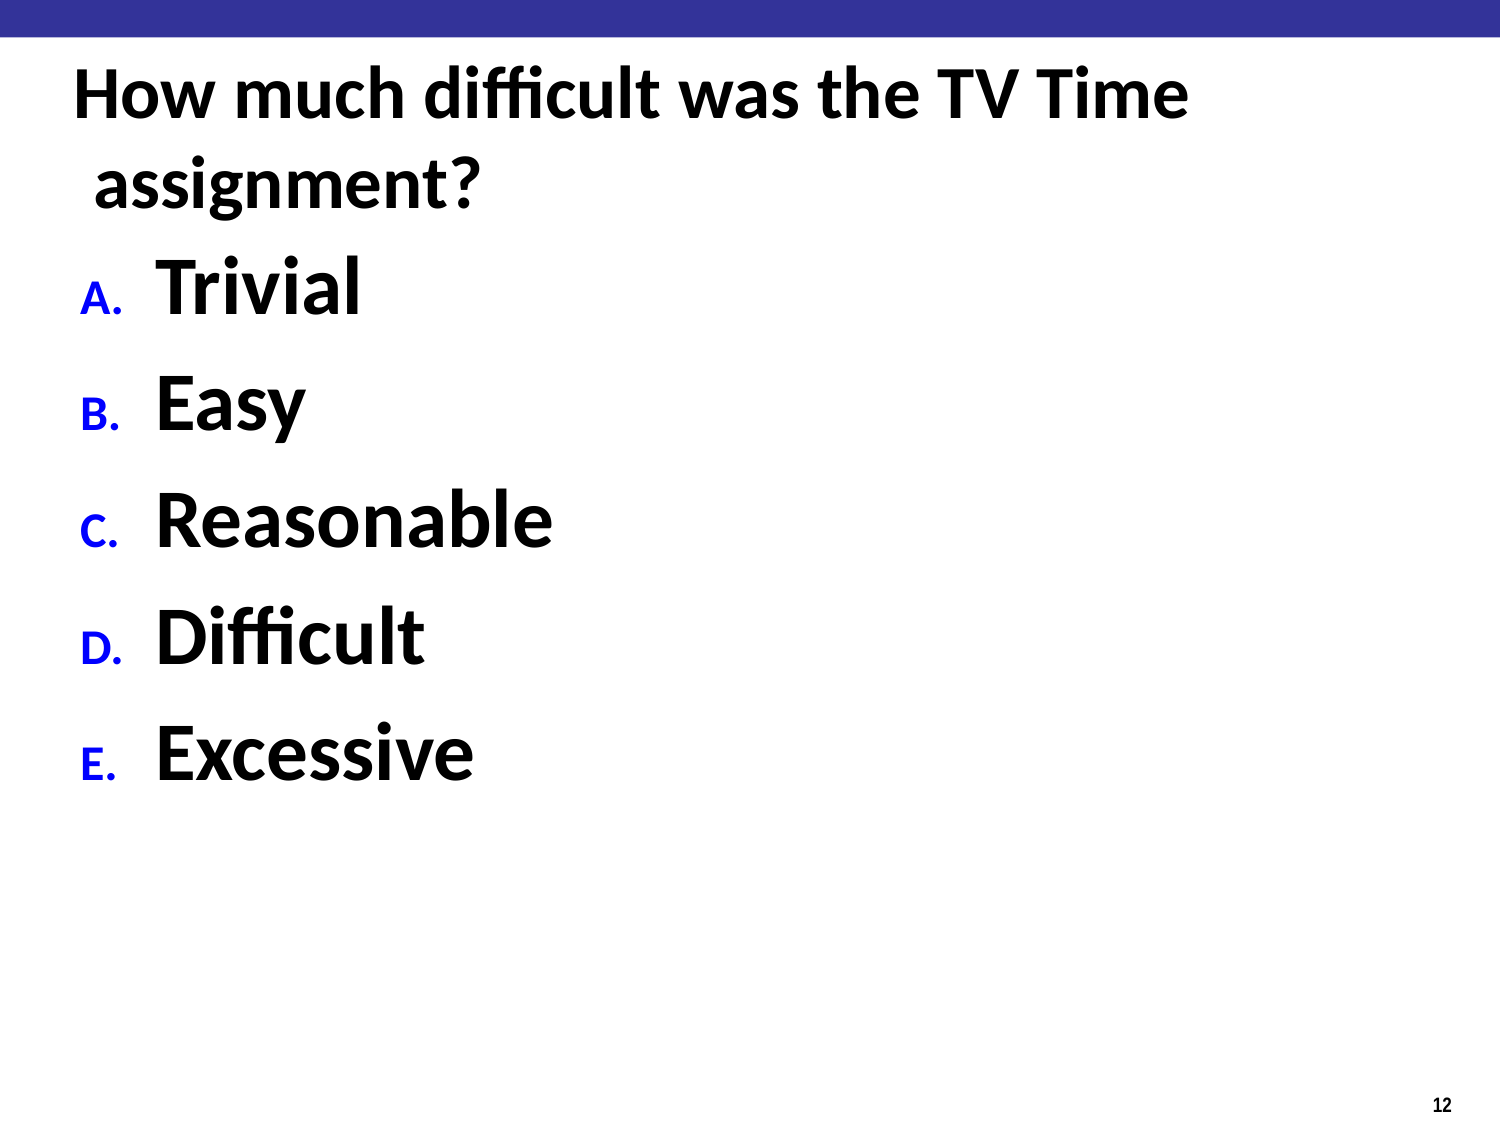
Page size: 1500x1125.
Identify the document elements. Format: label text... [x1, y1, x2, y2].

title How much difficult was the TV Time assignment? [58, 71, 1305, 197]
list Trivial Easy Reasonable Difficult Excessive [64, 223, 1361, 1040]
